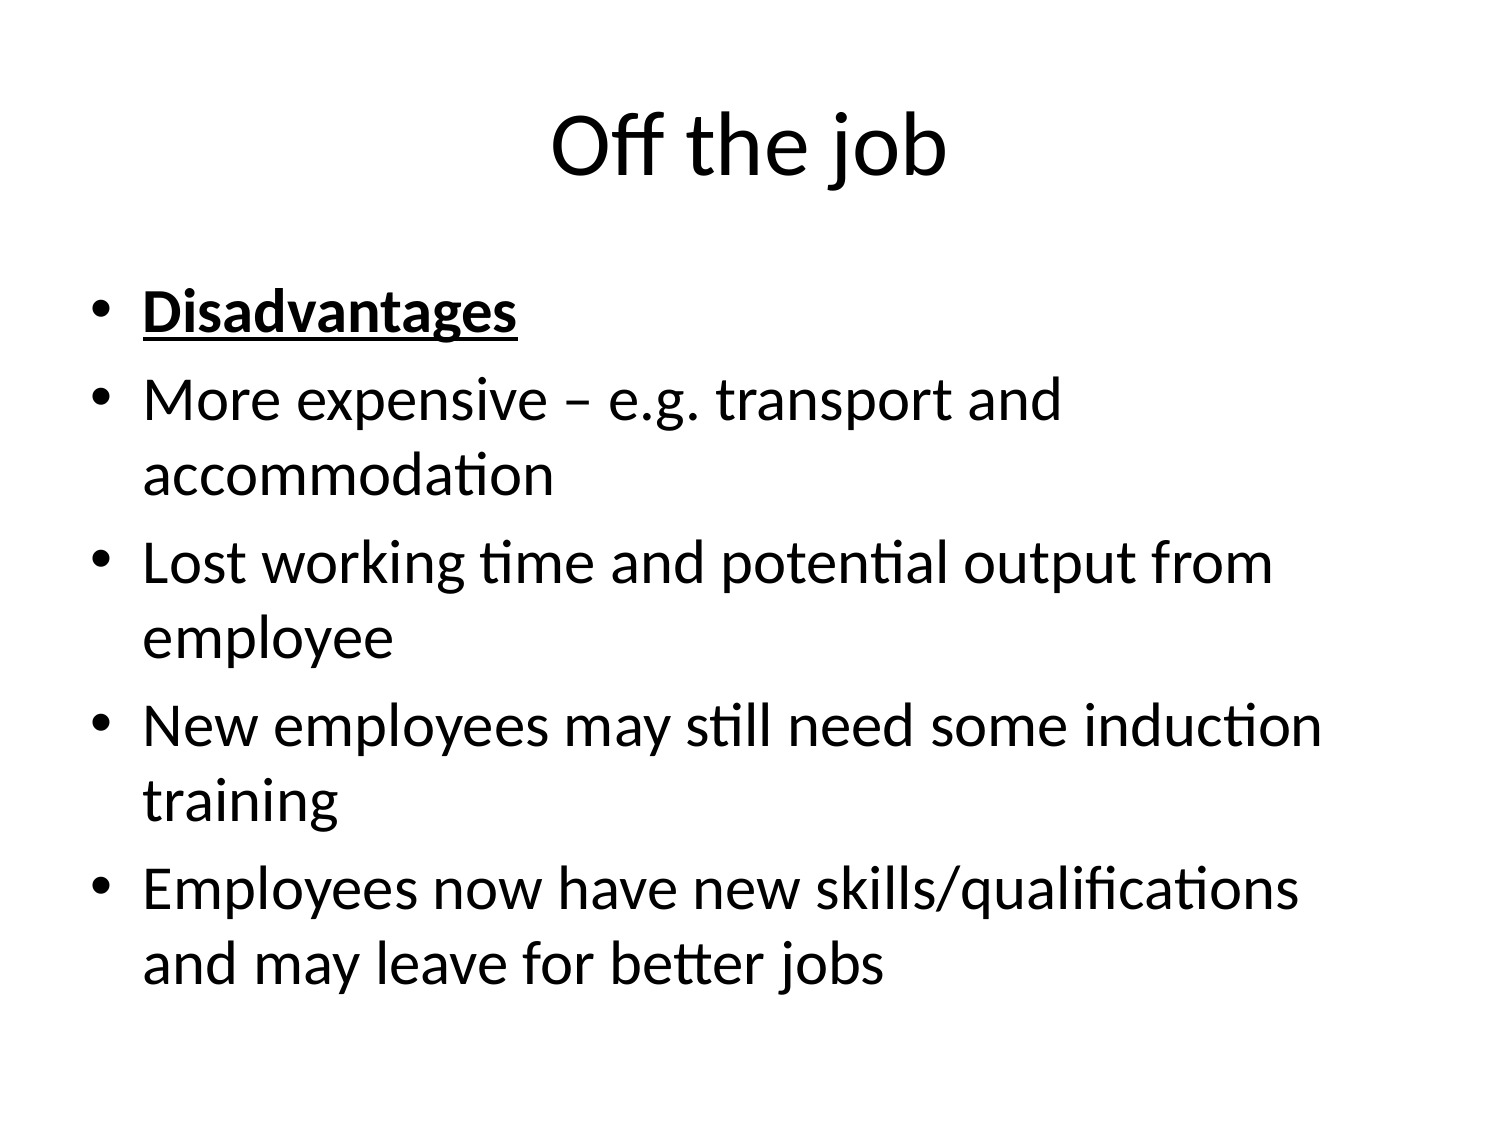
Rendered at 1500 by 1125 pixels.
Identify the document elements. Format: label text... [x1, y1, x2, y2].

title Off the job [75, 45, 1425, 233]
list Disadvantages More expensive – e.g. transport and accommodation Lost working time and potential output from employee New employees may still need some induction training Employees now have new skills/qualifications and may leave for better jobs [75, 262, 1425, 1005]
